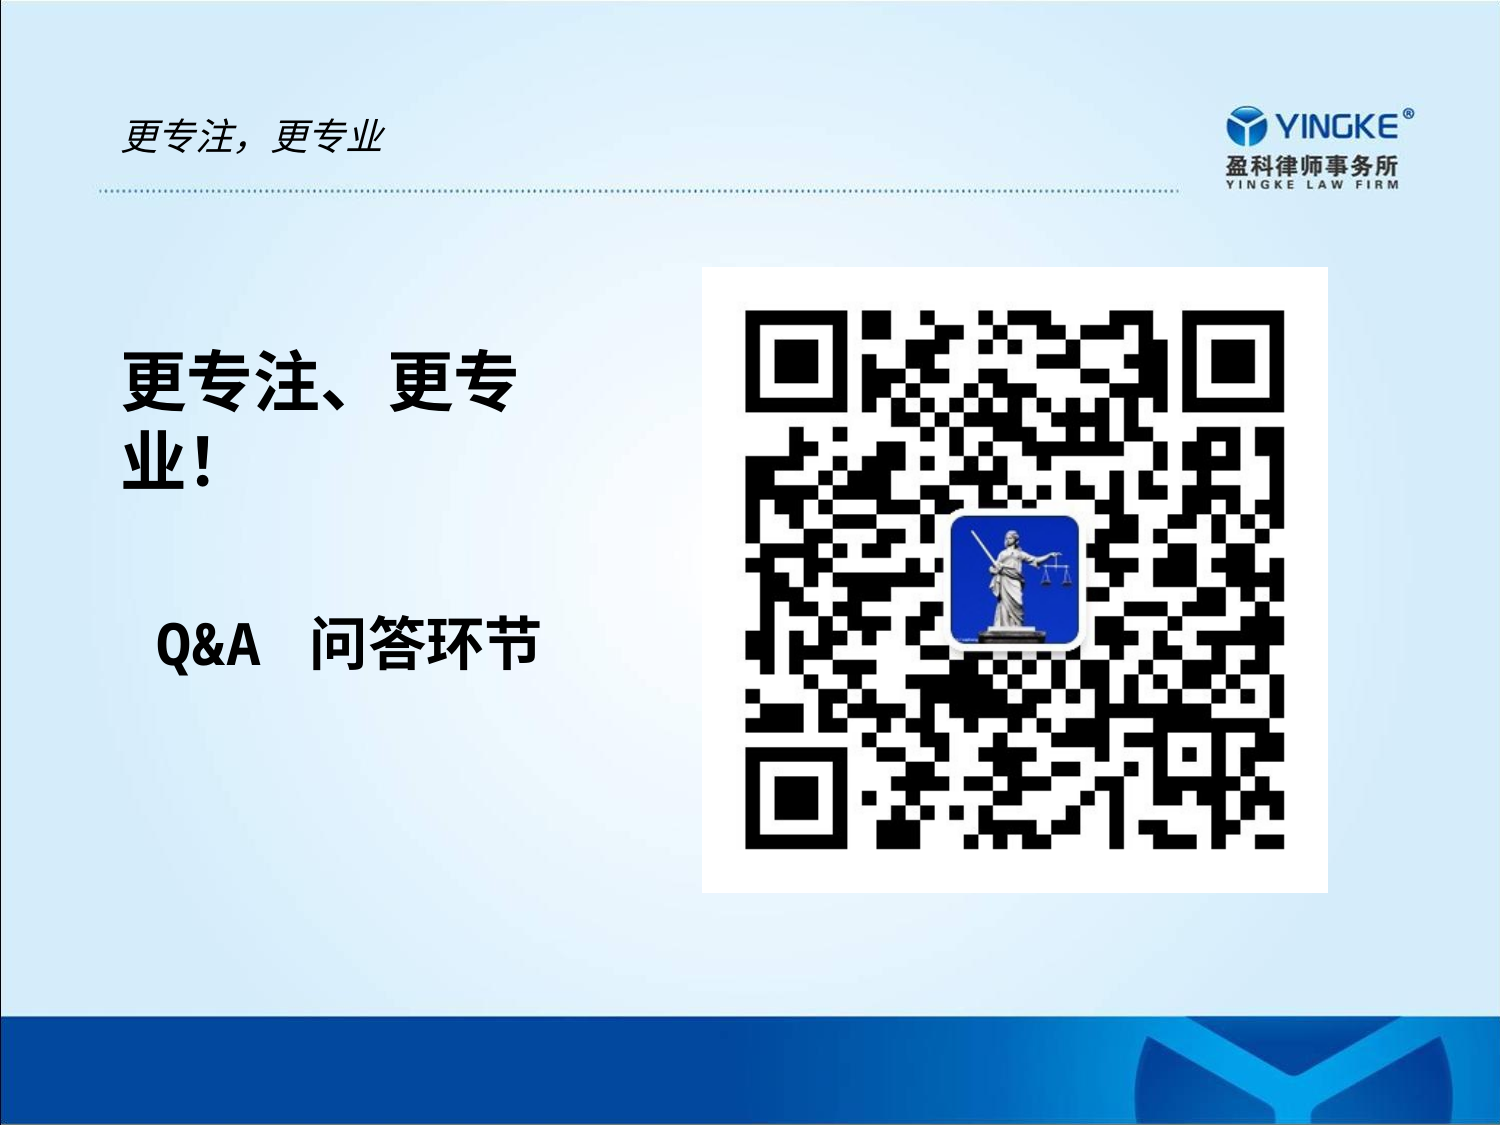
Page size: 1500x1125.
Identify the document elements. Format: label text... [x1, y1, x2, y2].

list Q&A 问答环节 [140, 578, 590, 674]
text_box 更专注，更专业 [105, 105, 462, 166]
picture [0, 0, 1500, 1125]
text_box 更专注、更专业！ [105, 332, 626, 508]
